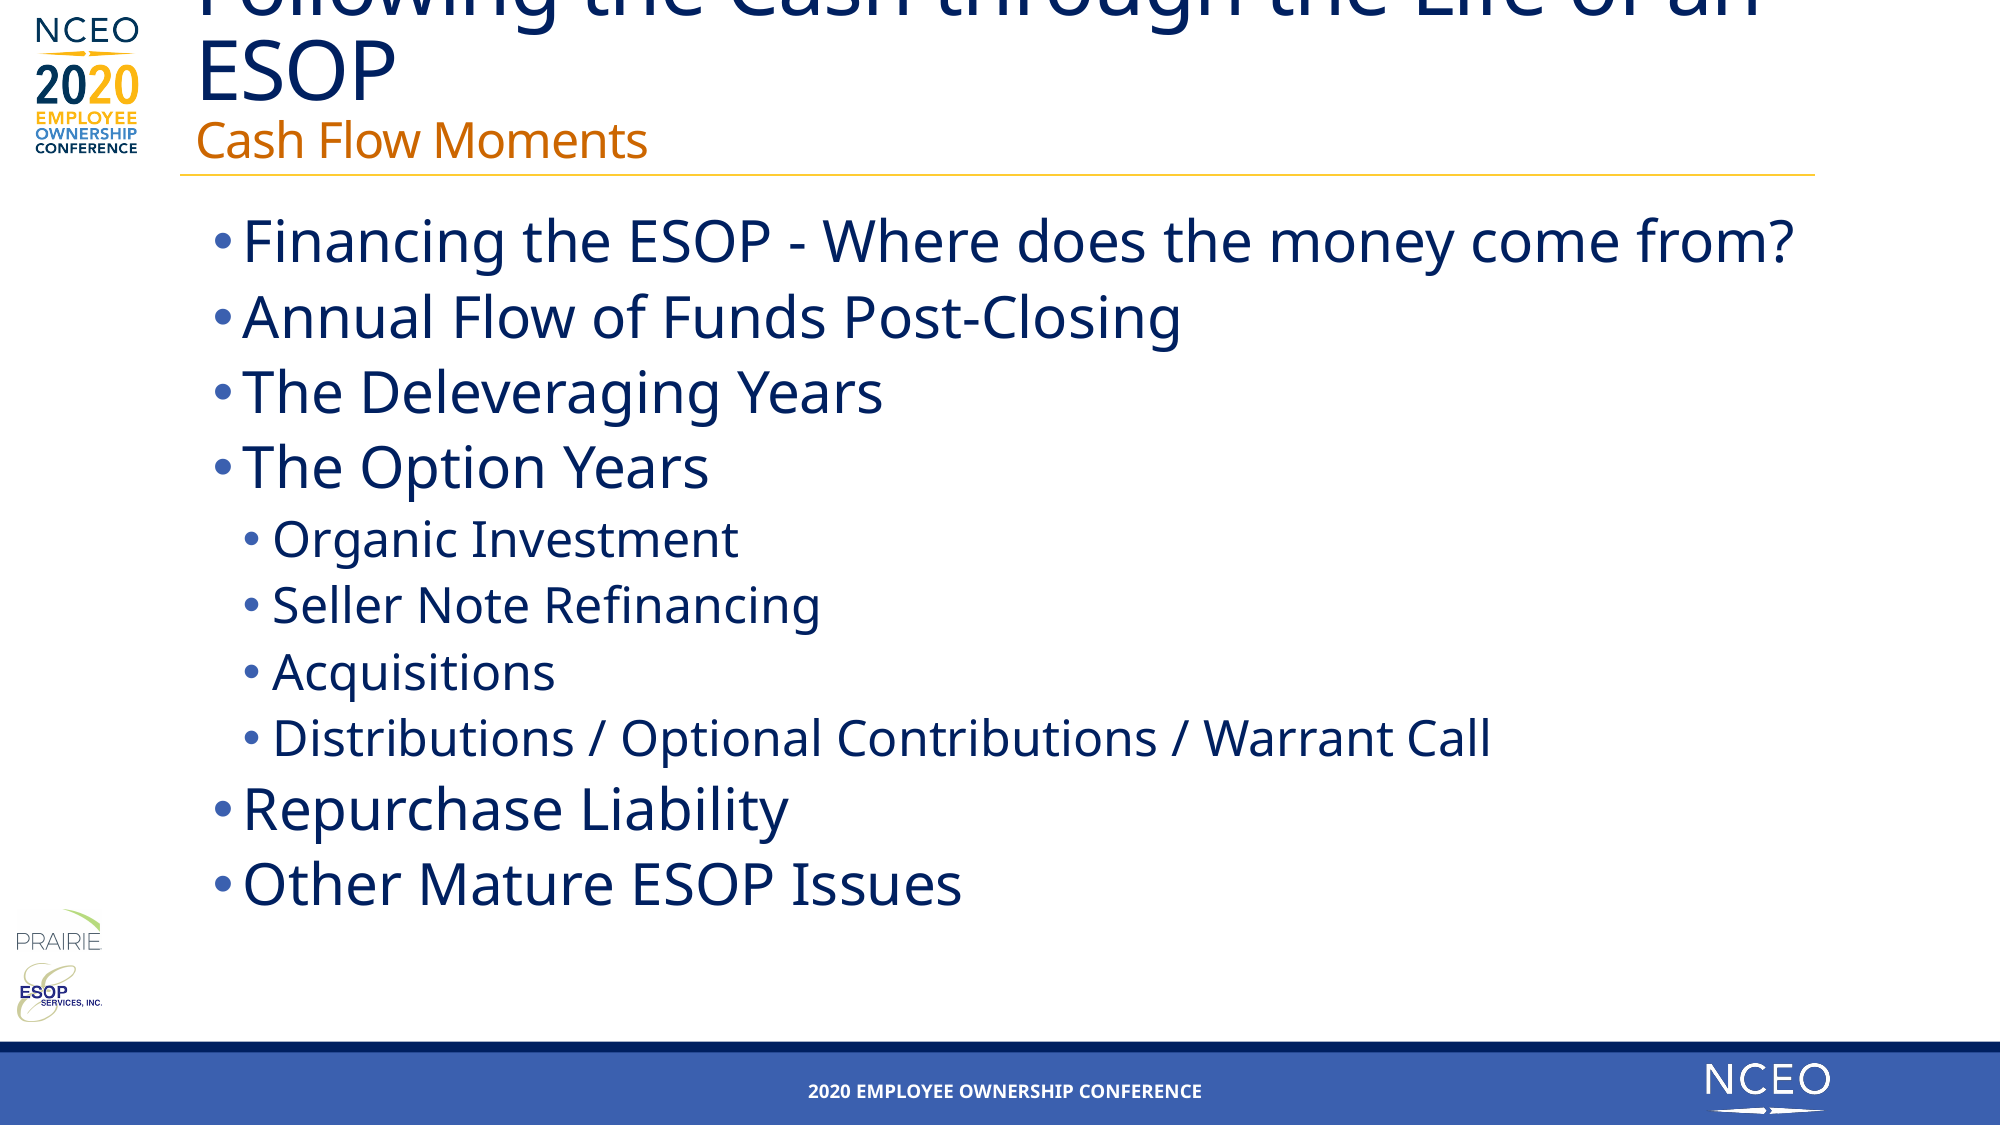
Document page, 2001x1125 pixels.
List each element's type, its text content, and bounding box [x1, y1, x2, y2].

picture [17, 909, 102, 952]
picture [35, 17, 140, 155]
footer 2020 Employee ownership Conference [609, 1063, 1401, 1119]
list Financing the ESOP - Where does the money come from? Annual Flow of Funds Post-Closing The Deleveraging Years The Option Years Organic Investment Seller Note Refinancing Acquisitions Distributions / Optional Contributions / Warrant Call Repurchase Liability Other Mature ESOP Issues [180, 205, 1830, 1016]
picture [17, 963, 102, 1022]
title Following the Cash through the Life of an ESOP Cash Flow Moments [180, 47, 1830, 176]
picture [1706, 1063, 1830, 1114]
